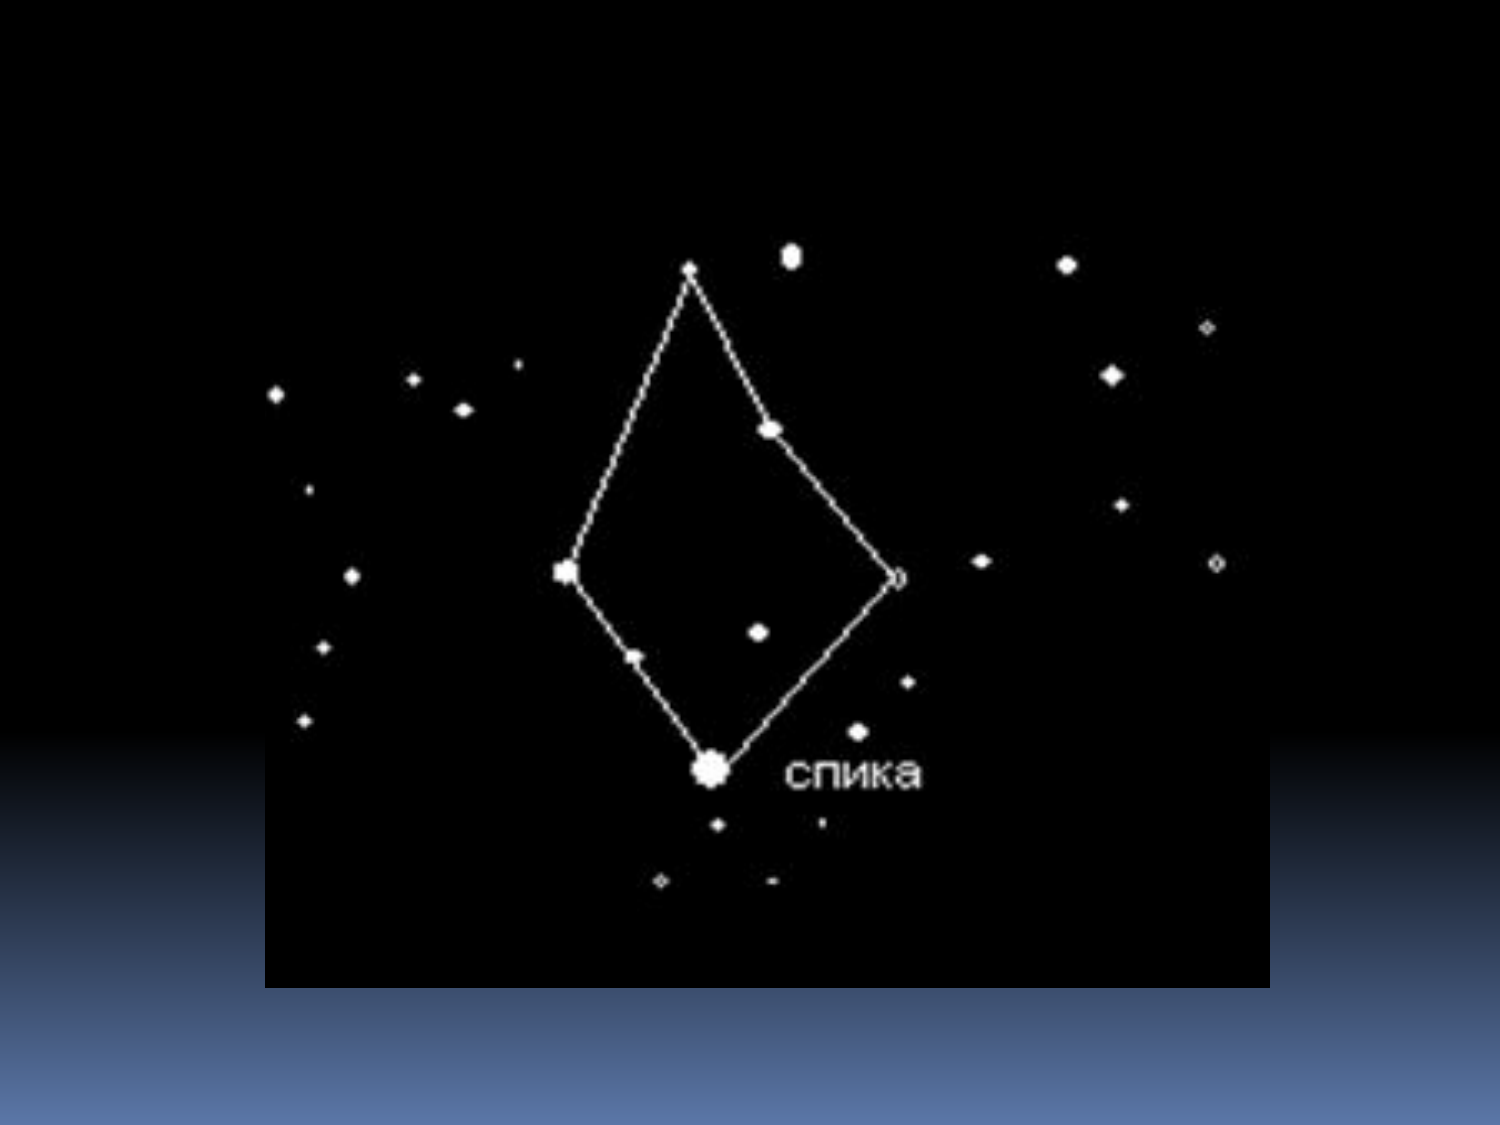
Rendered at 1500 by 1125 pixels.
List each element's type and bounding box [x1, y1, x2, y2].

picture [265, 65, 1271, 989]
